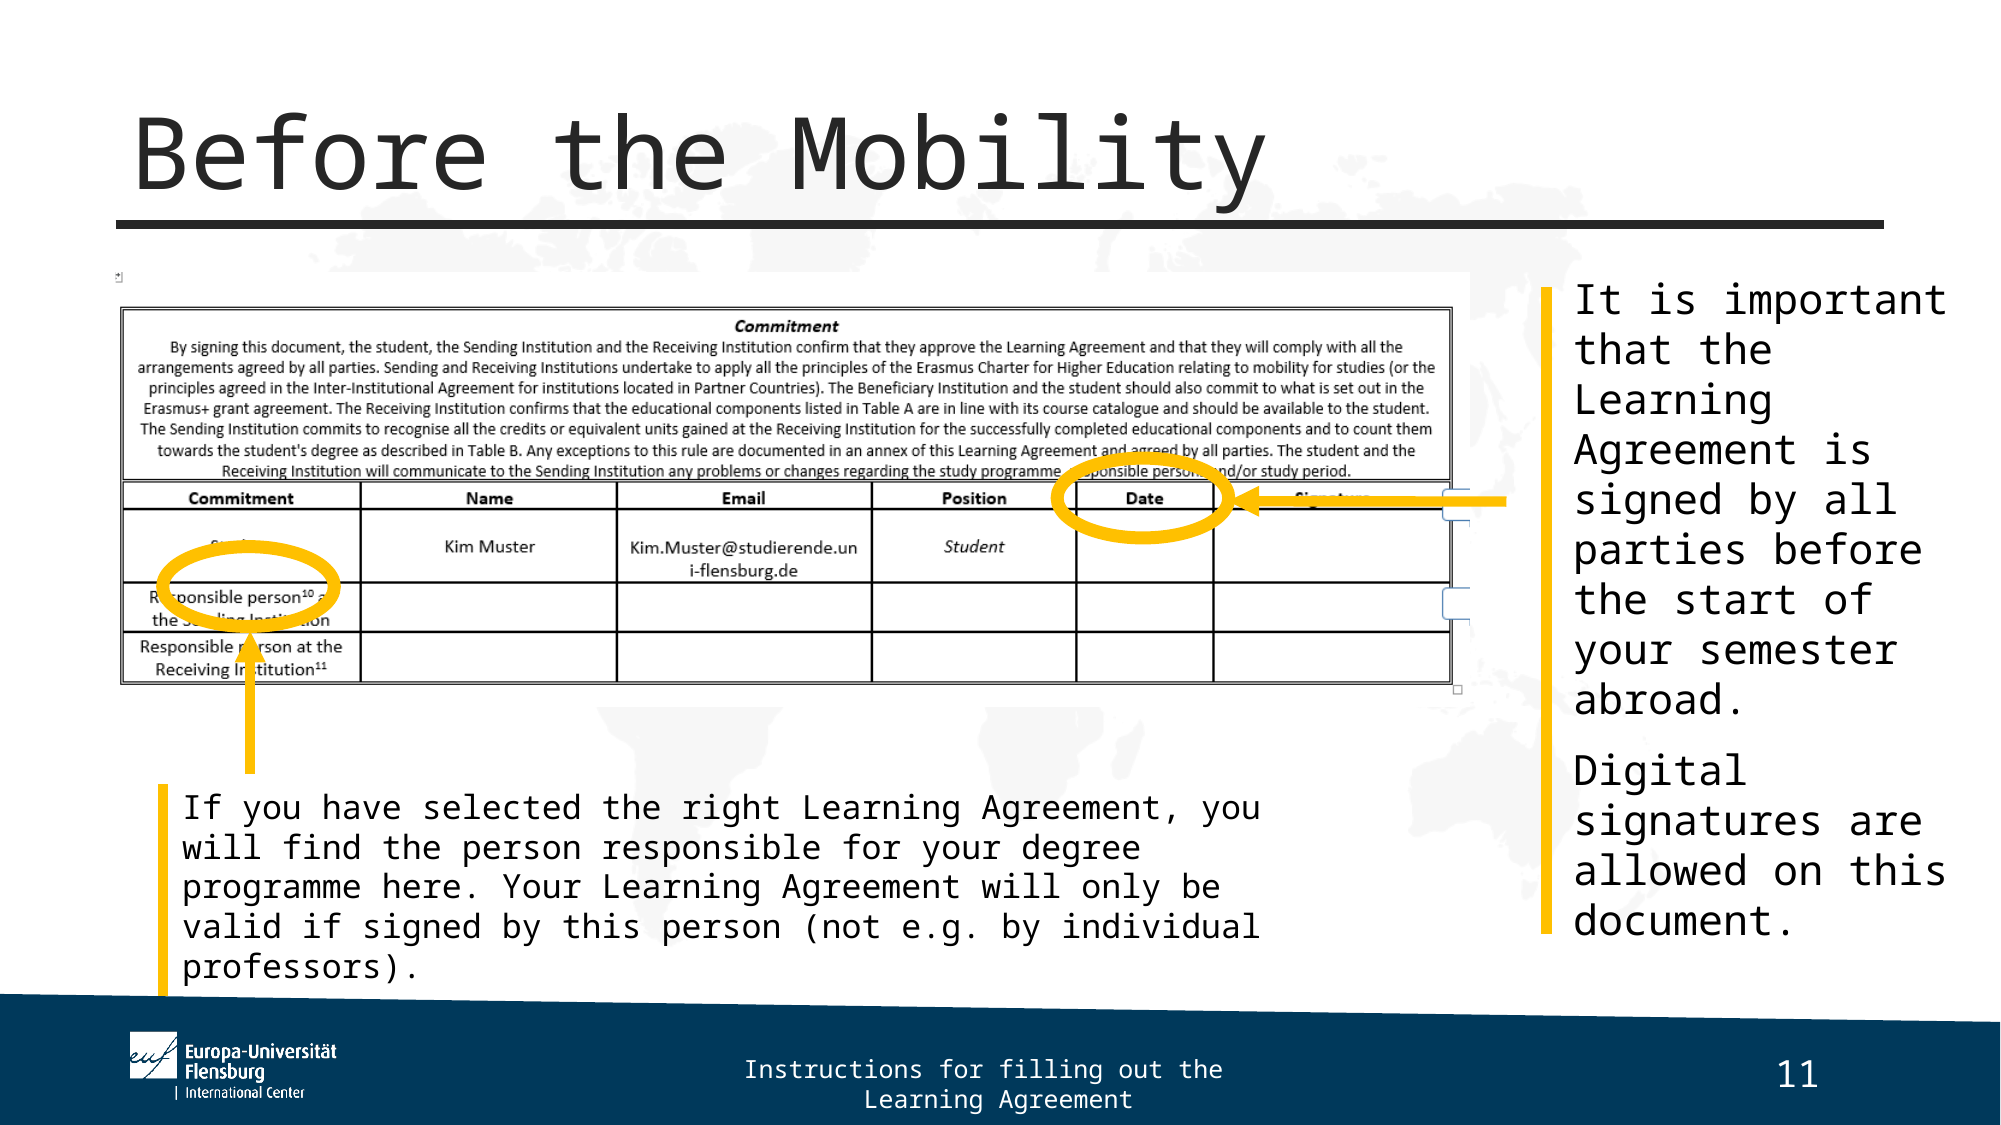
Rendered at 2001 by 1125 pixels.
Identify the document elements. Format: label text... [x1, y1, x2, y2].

title Before the Mobility [115, 95, 1805, 224]
title Before the Mobility [115, 225, 1805, 280]
text_box If you have selected the right Learning Agreement, you will find the person responsible for your degree programme here. Your Learning Agreement will only be valid if signed by this person (not e.g. by individual professors). [167, 778, 1324, 993]
picture [115, 272, 1470, 707]
text_box It is important that the Learning Agreement is signed by all parties before the start of your semester abroad. Digital signatures are allowed on this document. [1558, 265, 1969, 951]
